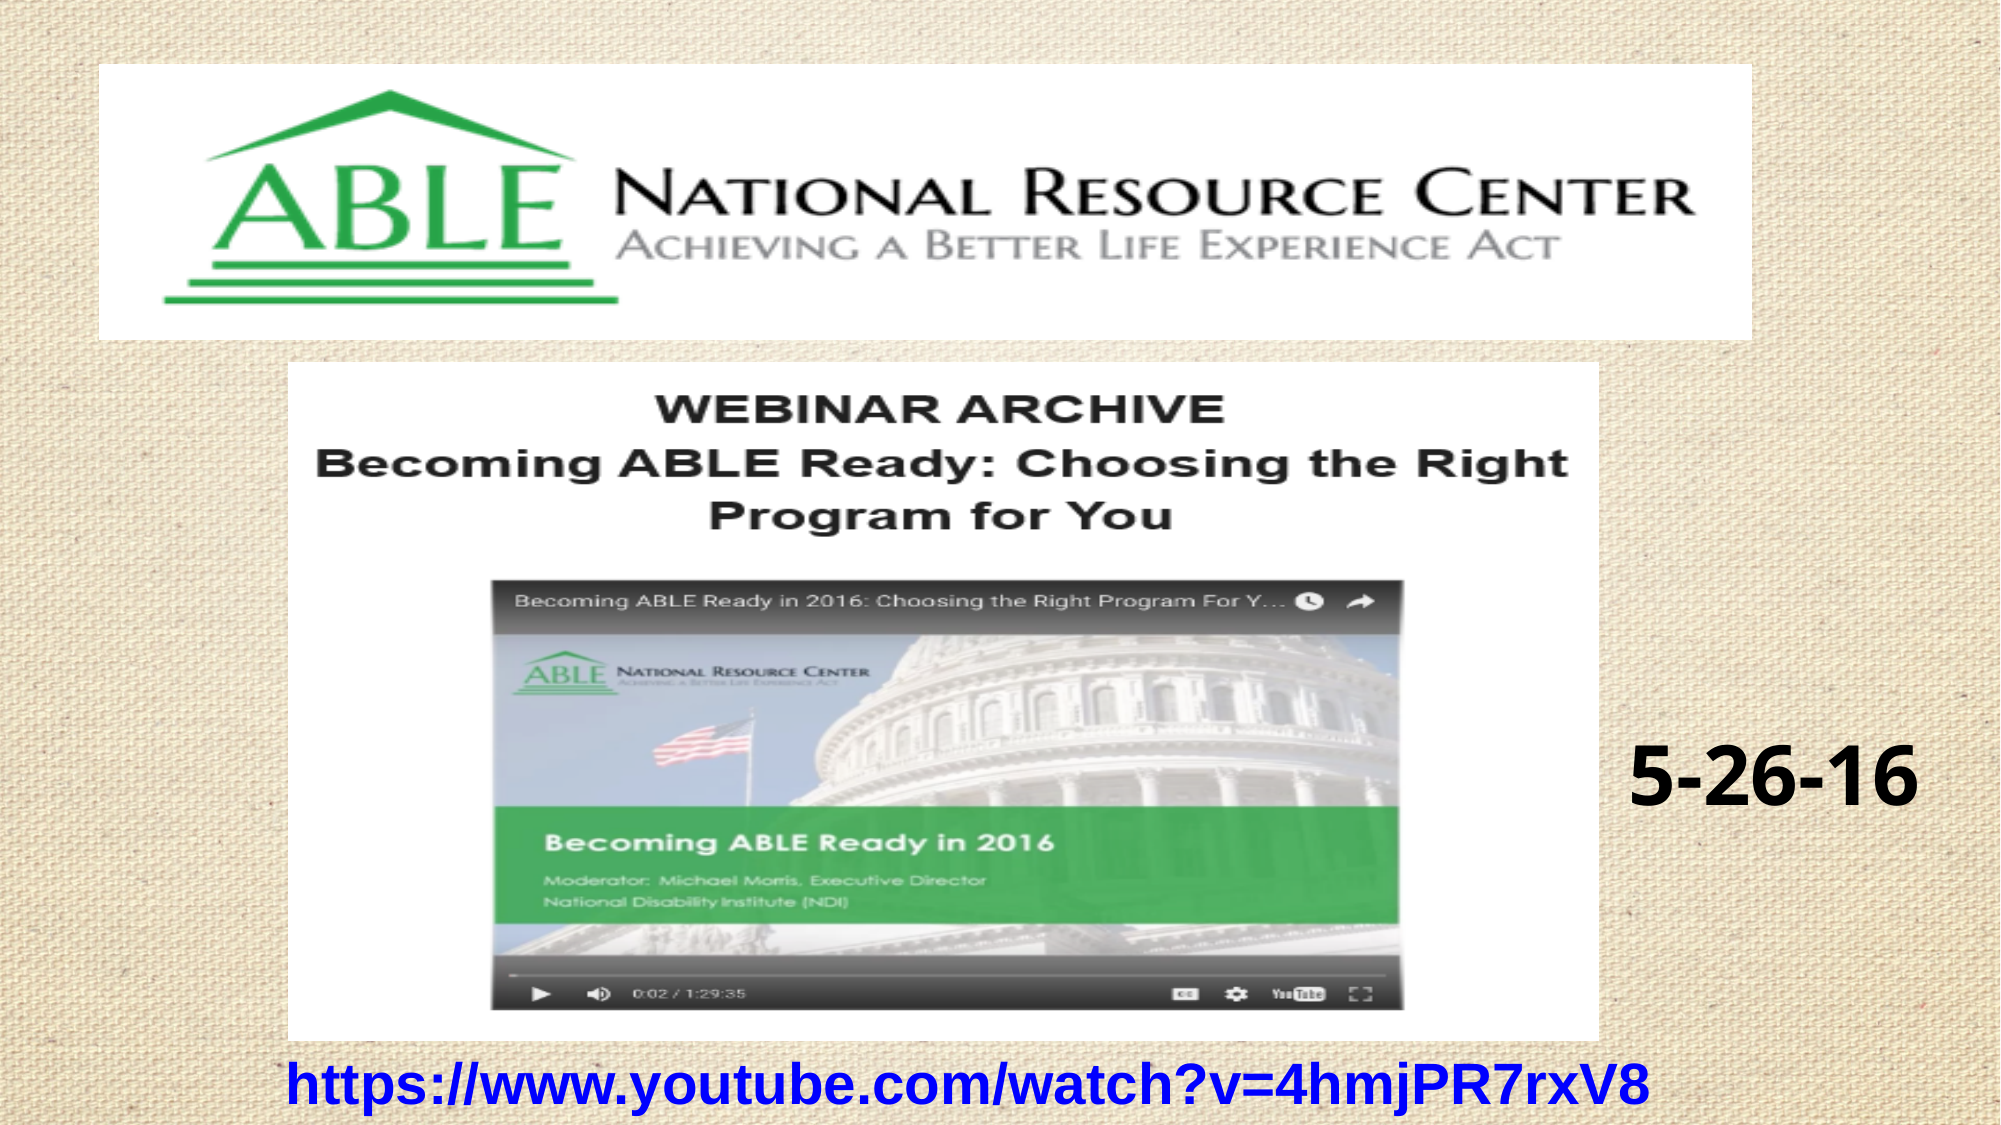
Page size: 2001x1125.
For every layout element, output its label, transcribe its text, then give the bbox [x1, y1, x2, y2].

picture [0, 0, 2001, 1125]
text_box https://www.youtube.com/watch?v=4hmjPR7rxV8 [271, 1039, 1668, 1124]
text_box 5-26-16 [1614, 715, 1983, 830]
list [288, 362, 1599, 1041]
